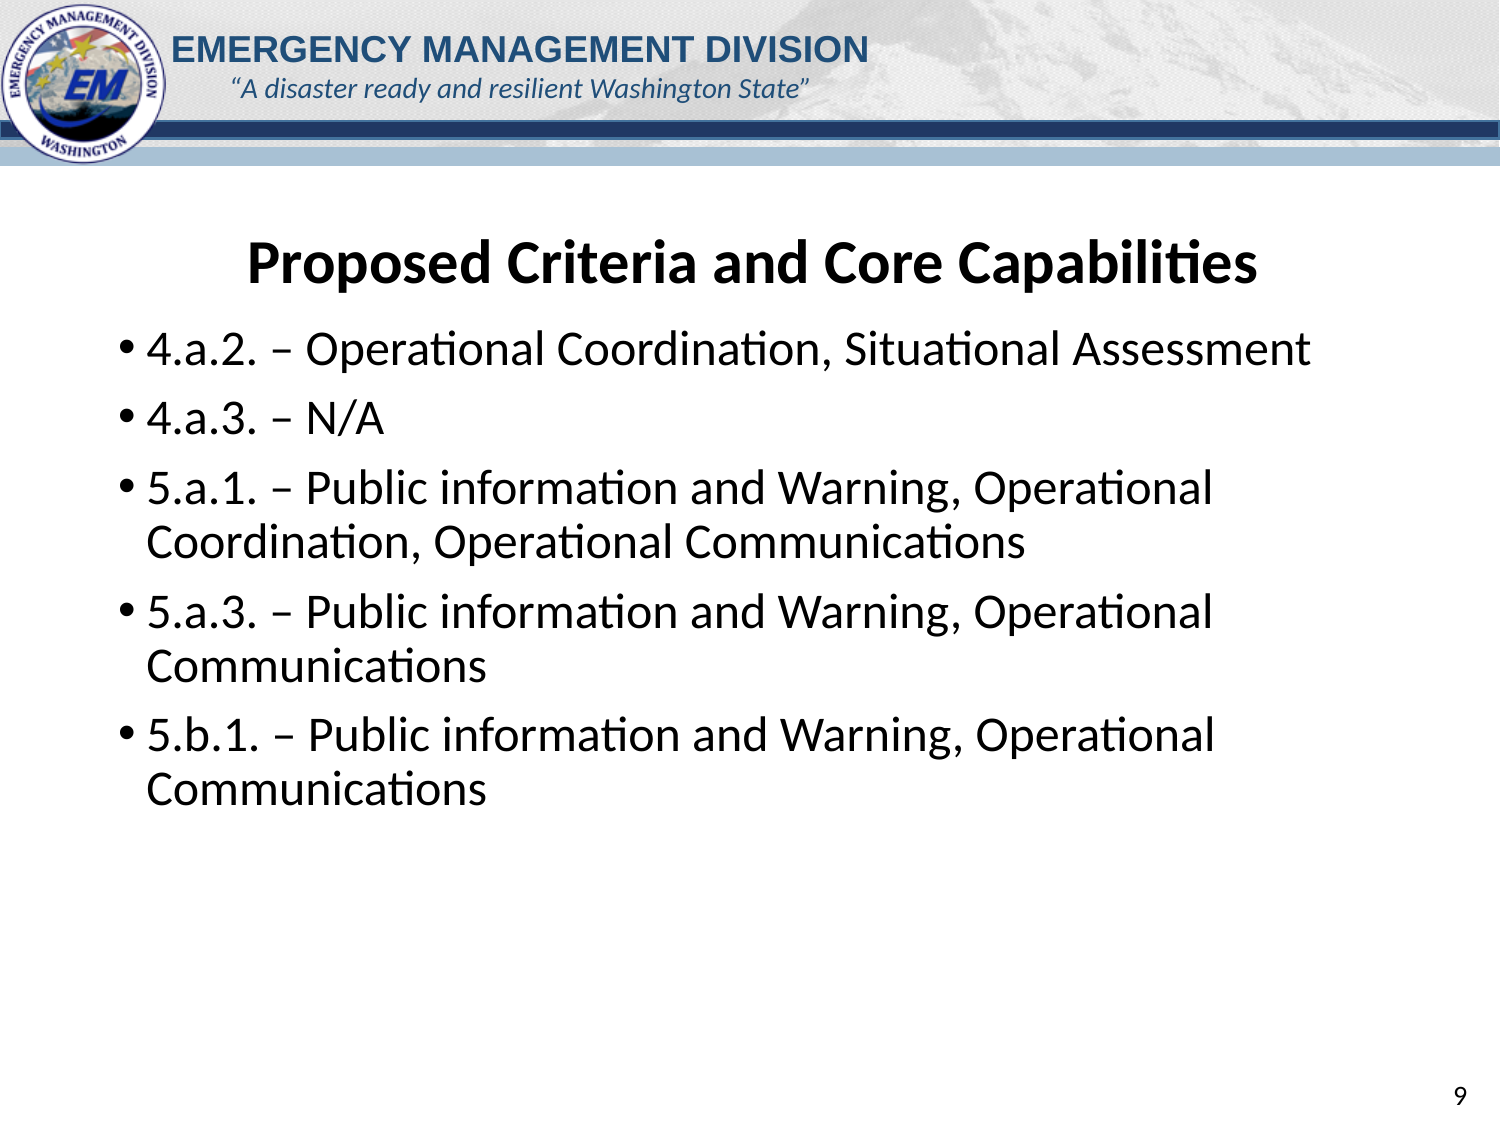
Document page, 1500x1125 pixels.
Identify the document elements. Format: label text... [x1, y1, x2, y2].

list 4.a.2. – Operational Coordination, Situational Assessment 4.a.3. – N/A 5.a.1. – Public information and Warning, Operational Coordination, Operational Communications 5.a.3. – Public information and Warning, Operational Communications 5.b.1. – Public information and Warning, Operational Communications [103, 314, 1397, 1048]
picture [0, 3, 166, 165]
slide_number 9 [1144, 1064, 1483, 1124]
title Proposed Criteria and Core Capabilities [106, 212, 1400, 315]
